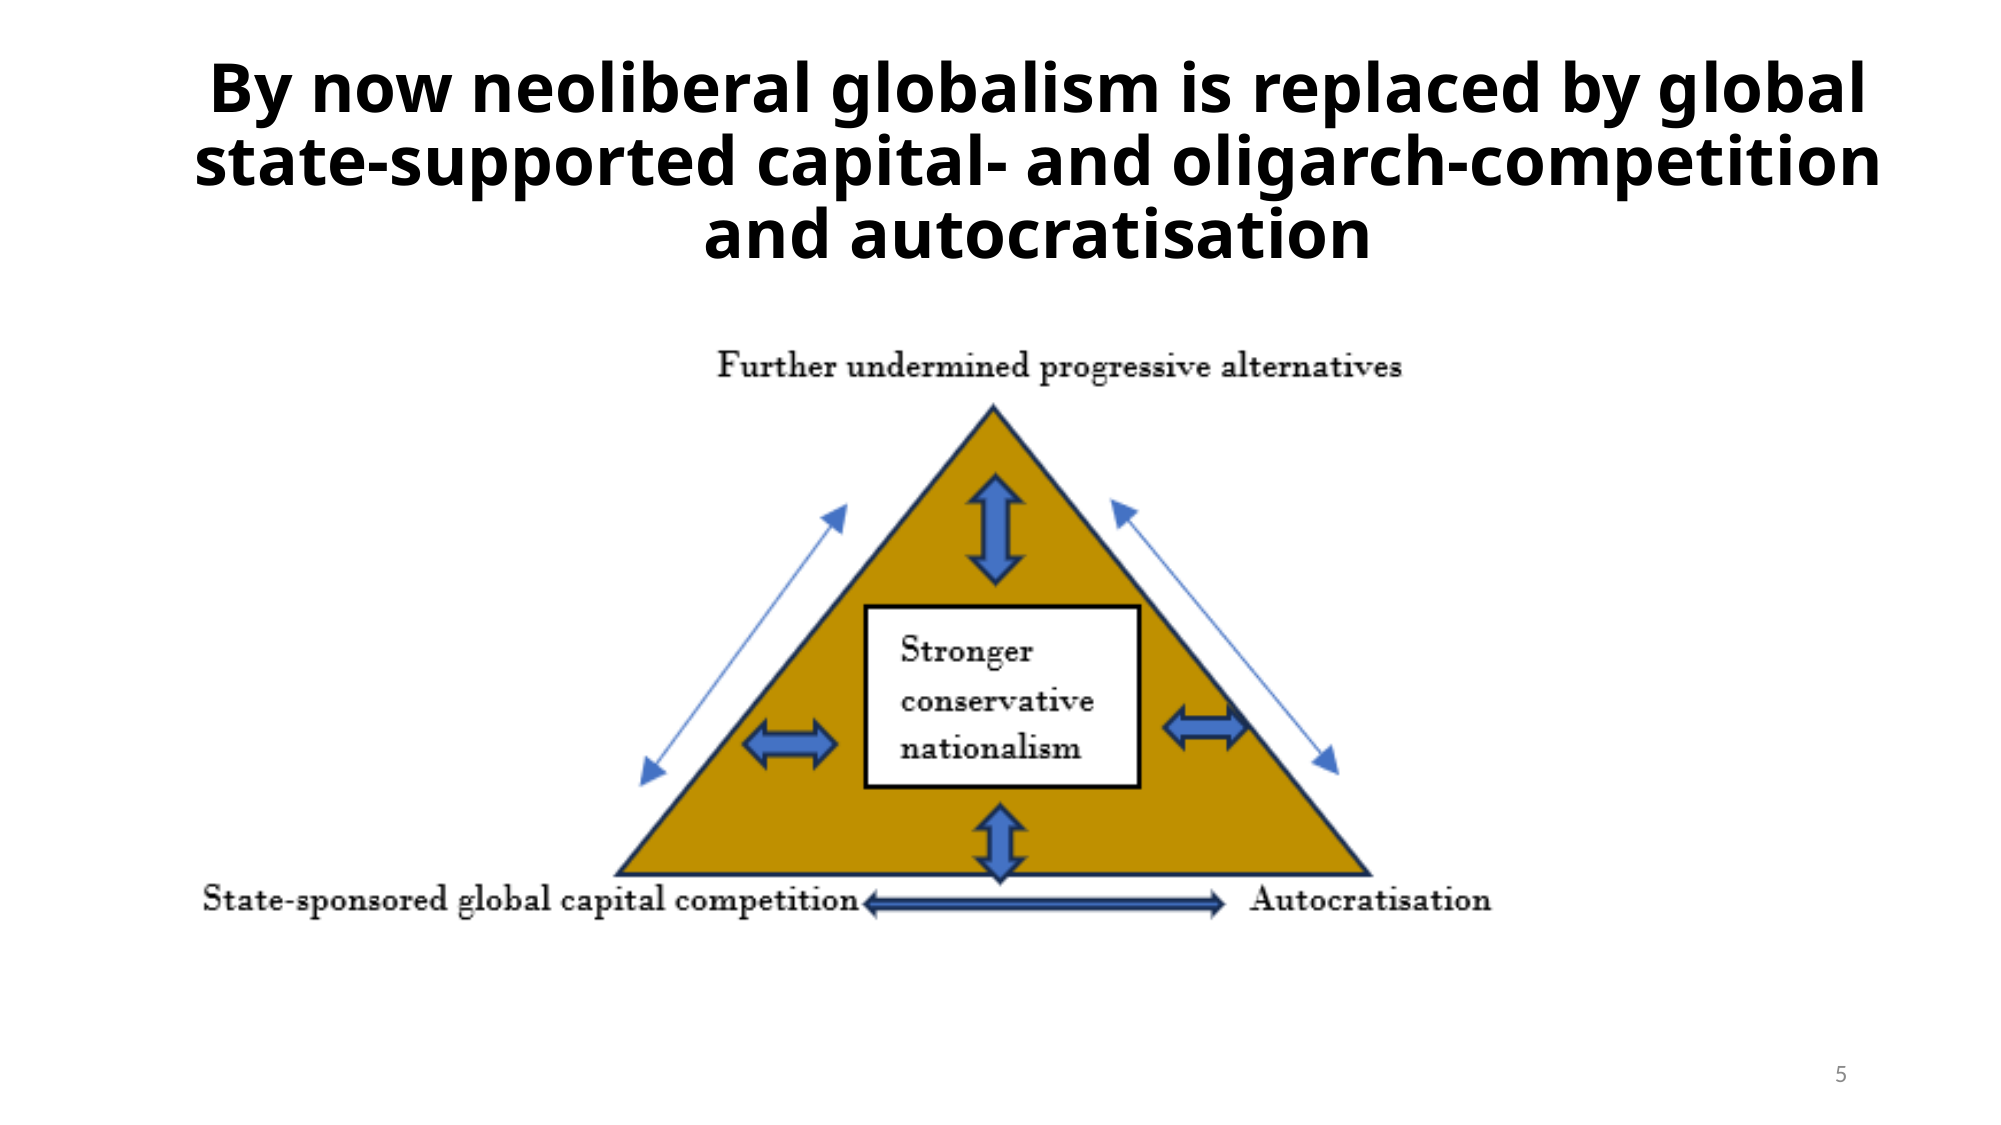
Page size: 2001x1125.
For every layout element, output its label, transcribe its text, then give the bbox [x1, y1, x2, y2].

title By now neoliberal globalism is replaced by global state-supported capital- and oligarch-competition and autocratisation [176, 44, 1902, 282]
slide_number 5 [1412, 1042, 1863, 1103]
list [176, 326, 1711, 954]
